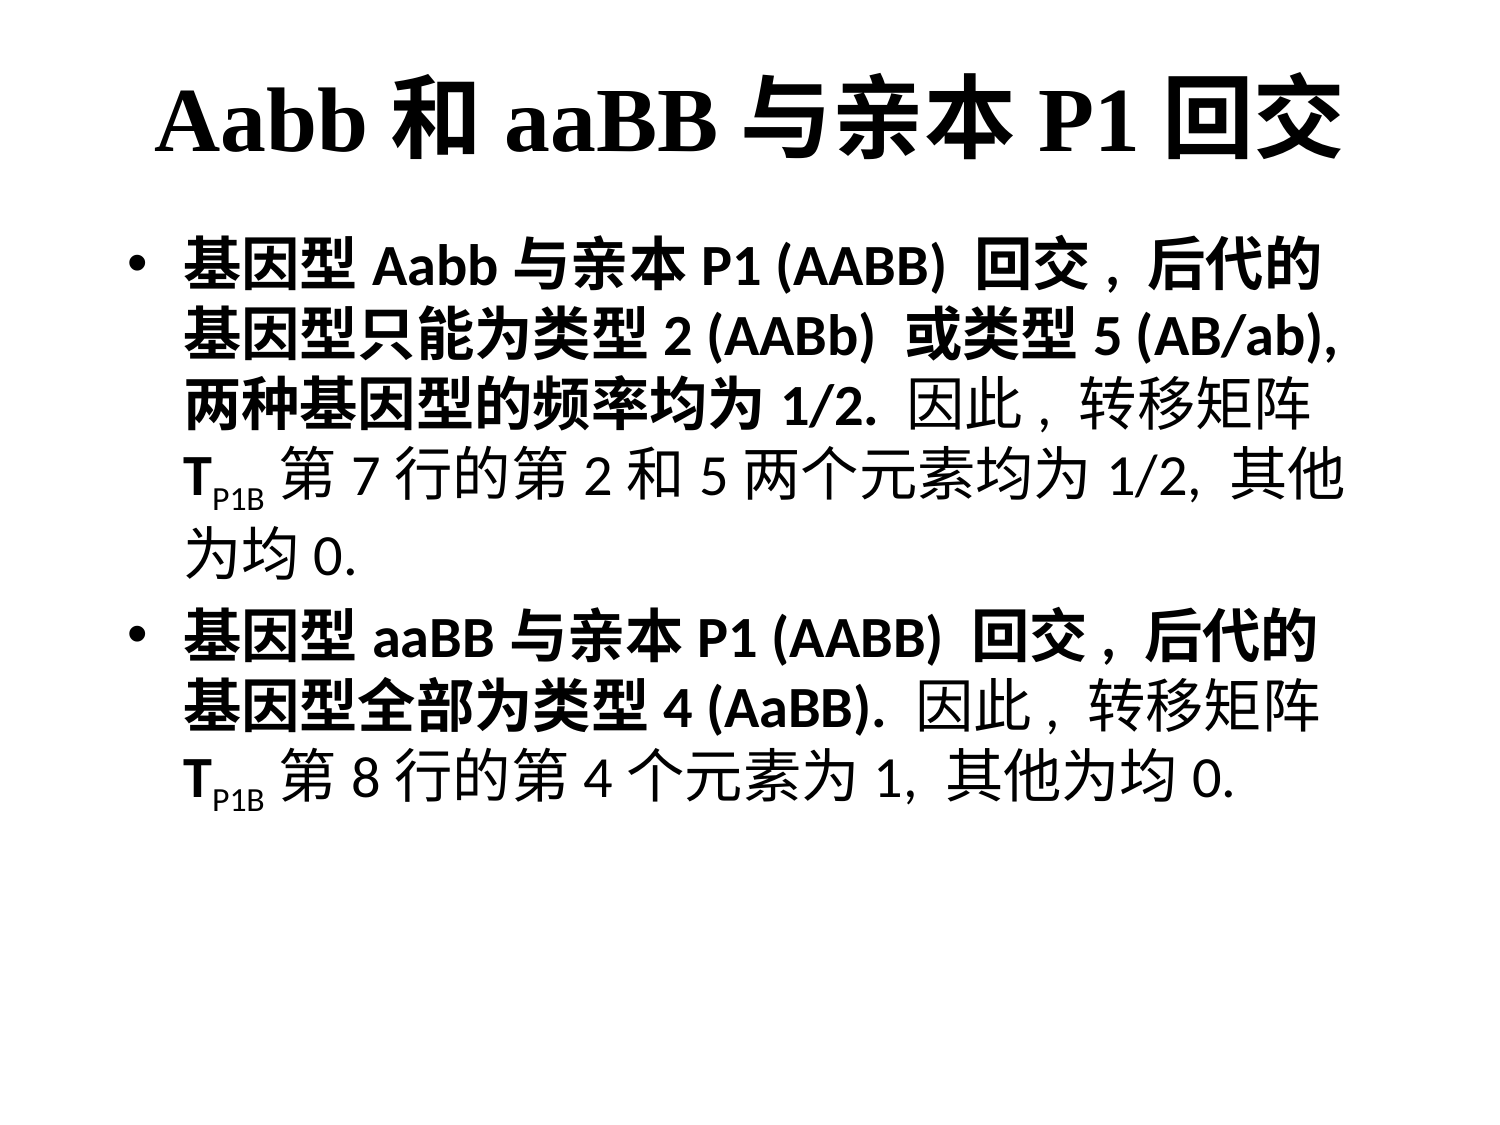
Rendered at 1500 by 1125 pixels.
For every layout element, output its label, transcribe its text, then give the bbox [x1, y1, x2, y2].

title Aabb和aaBB与亲本P1回交 [75, 45, 1425, 185]
list 基因型Aabb与亲本P1 (AABB) 回交, 后代的基因型只能为类型2 (AABb) 或类型5 (AB/ab), 两种基因型的频率均为1/2. 因此, 转移矩阵TP1B第7行的第2和5两个元素均为1/2, 其他为均0. 基因型aaBB与亲本P1 (AABB) 回交, 后代的基因型全部为类型4 (AaBB). 因此, 转移矩阵TP1B第8行的第4个元素为1, 其他为均0. [112, 219, 1388, 823]
